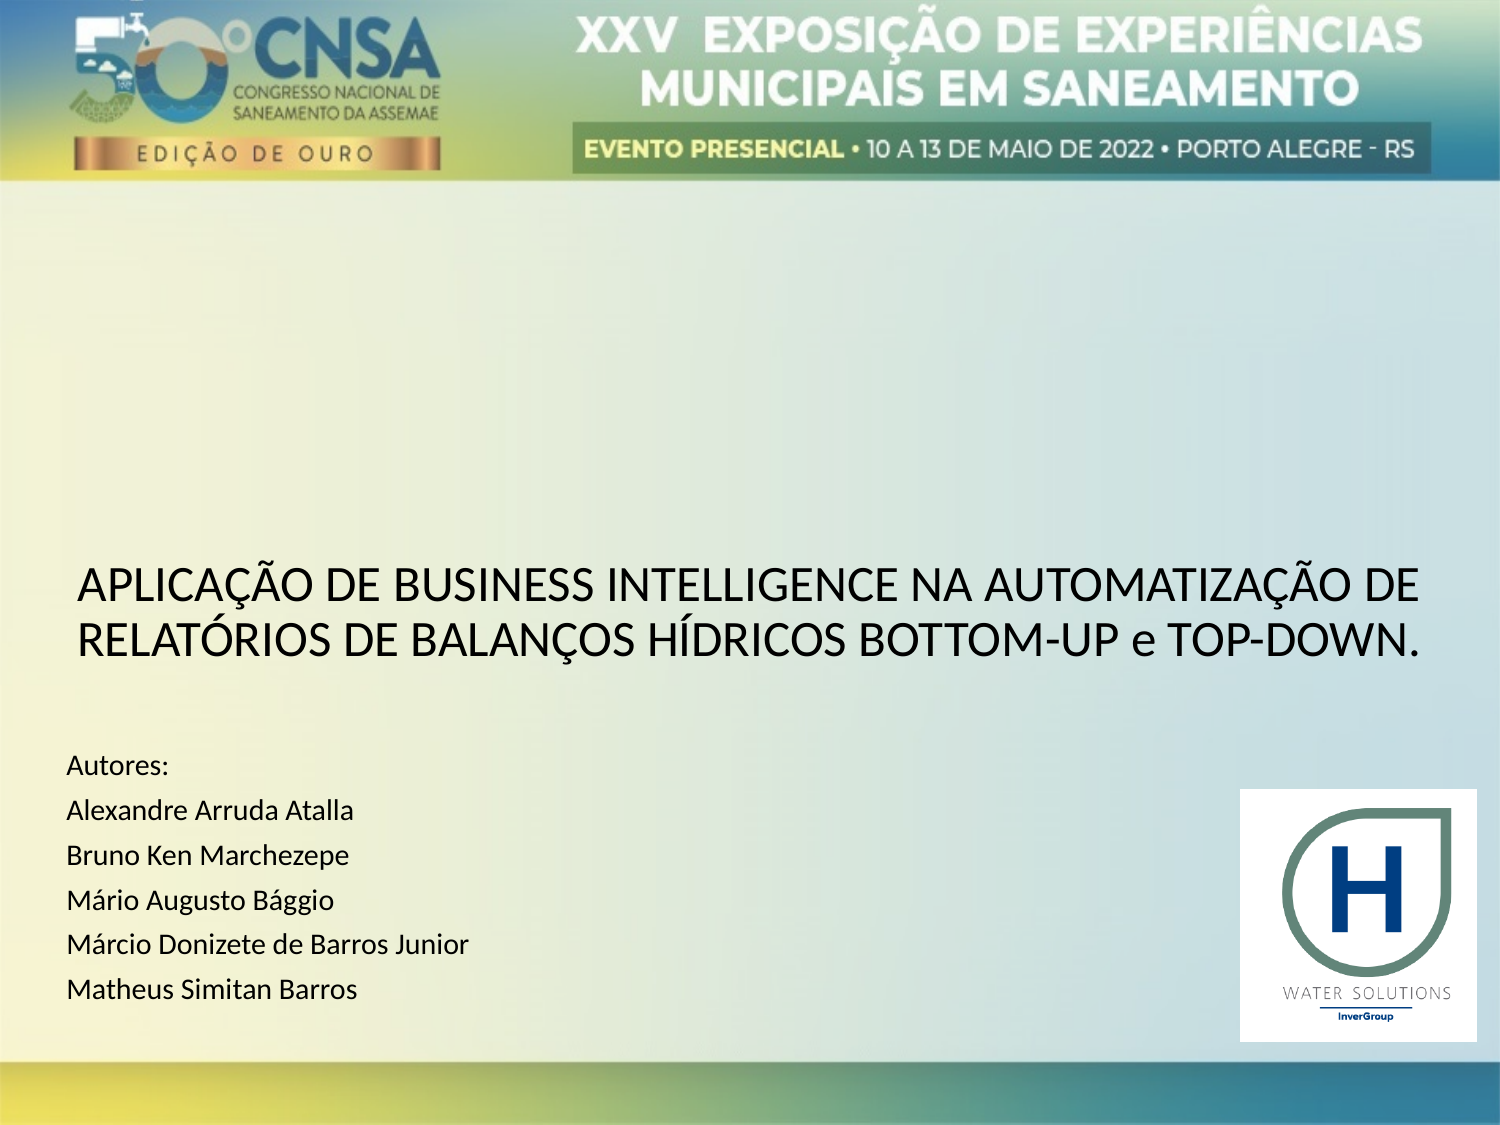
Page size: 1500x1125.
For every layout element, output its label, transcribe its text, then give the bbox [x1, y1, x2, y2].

picture [1240, 789, 1478, 1042]
title APLICAÇÃO DE BUSINESS INTELLIGENCE NA AUTOMATIZAÇÃO DE RELATÓRIOS DE BALANÇOS HÍDRICOS BOTTOM-UP e TOP-DOWN. [41, 502, 1459, 675]
subtitle Autores: Alexandre Arruda Atalla Bruno Ken Marchezepe Mário Augusto Bággio Márcio Donizete de Barros Junior Matheus Simitan Barros [51, 742, 528, 1014]
